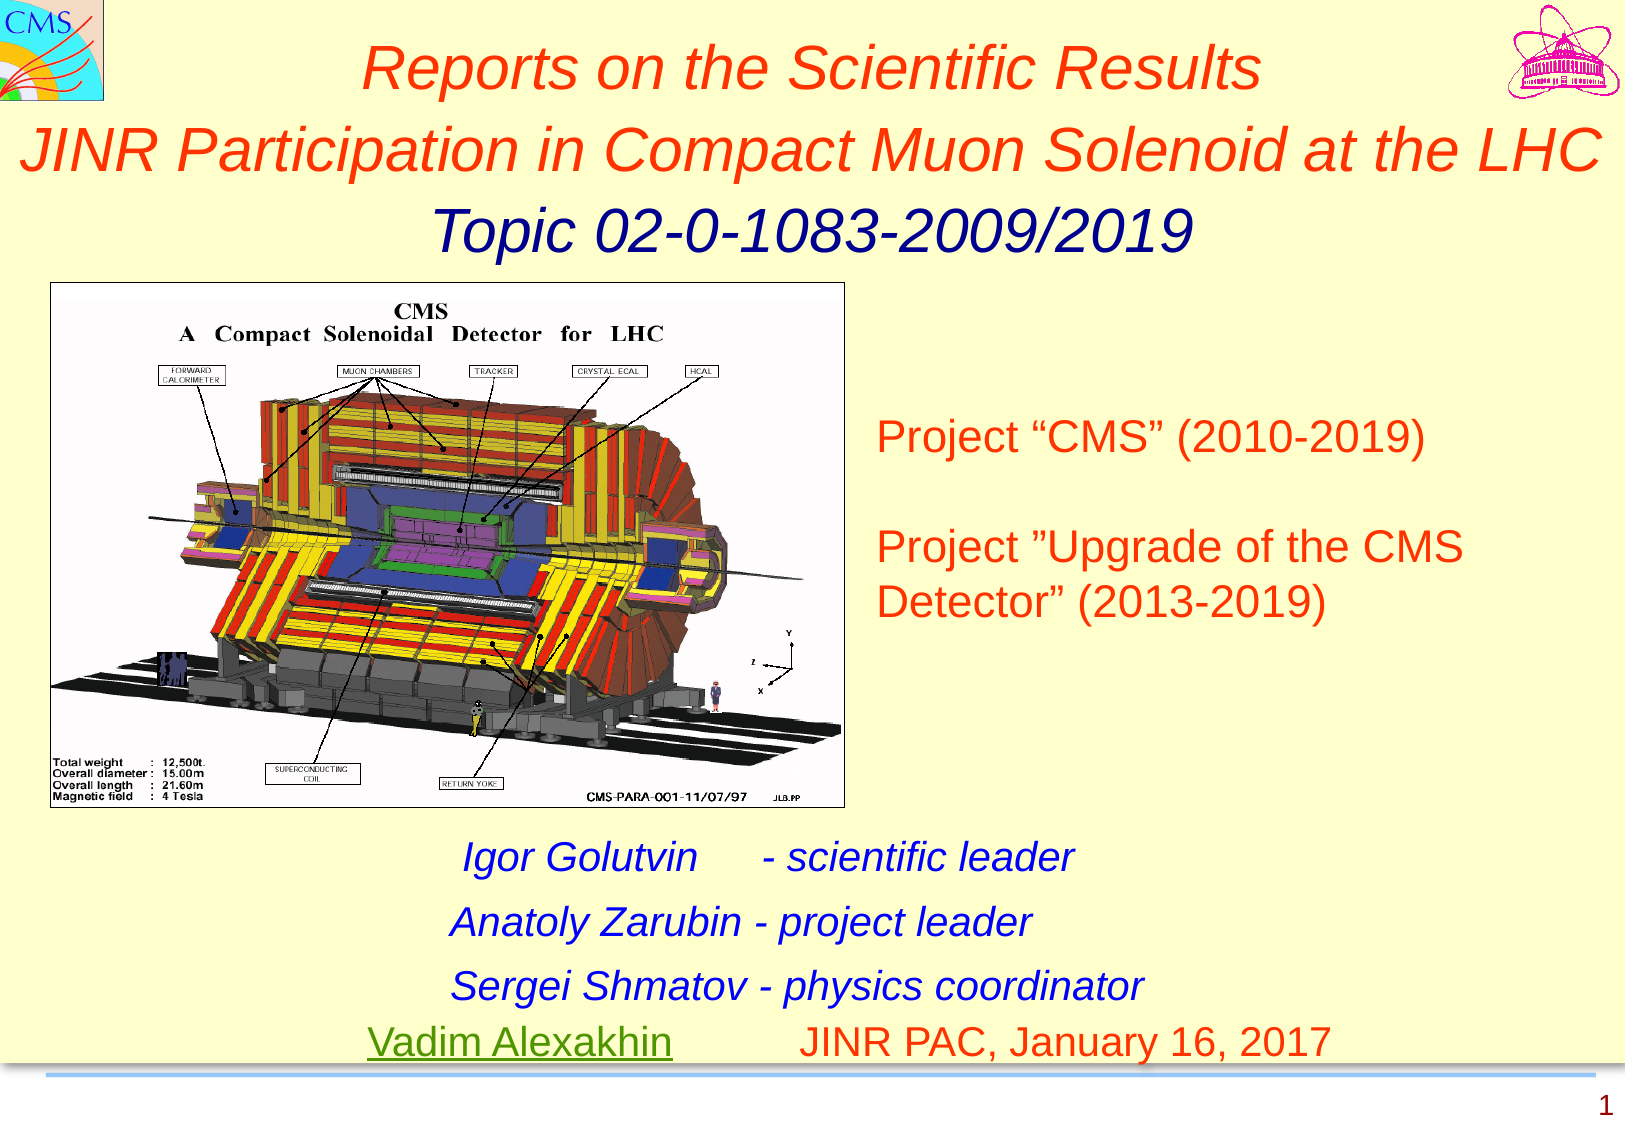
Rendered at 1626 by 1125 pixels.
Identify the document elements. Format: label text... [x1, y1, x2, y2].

slide_number 1 [1588, 1078, 1623, 1125]
picture [1505, 0, 1626, 104]
text_box Reports on the Scientific Results JINR Participation in Compact Muon Solenoid at the LHC Topic 02-0-1083-2009/2019 Igor Golutvin - scientific leader Anatoly Zarubin - project leader Sergei Shmatov - physics coordinator Vadim Alexakhin JINR PAC, January 16, 2017 [0, 0, 1625, 1064]
picture [0, 0, 105, 103]
picture [50, 282, 845, 808]
text_box Project “CMS” (2010-2019) Project ”Upgrade of the CMS Detector” (2013-2019) [861, 402, 1507, 631]
